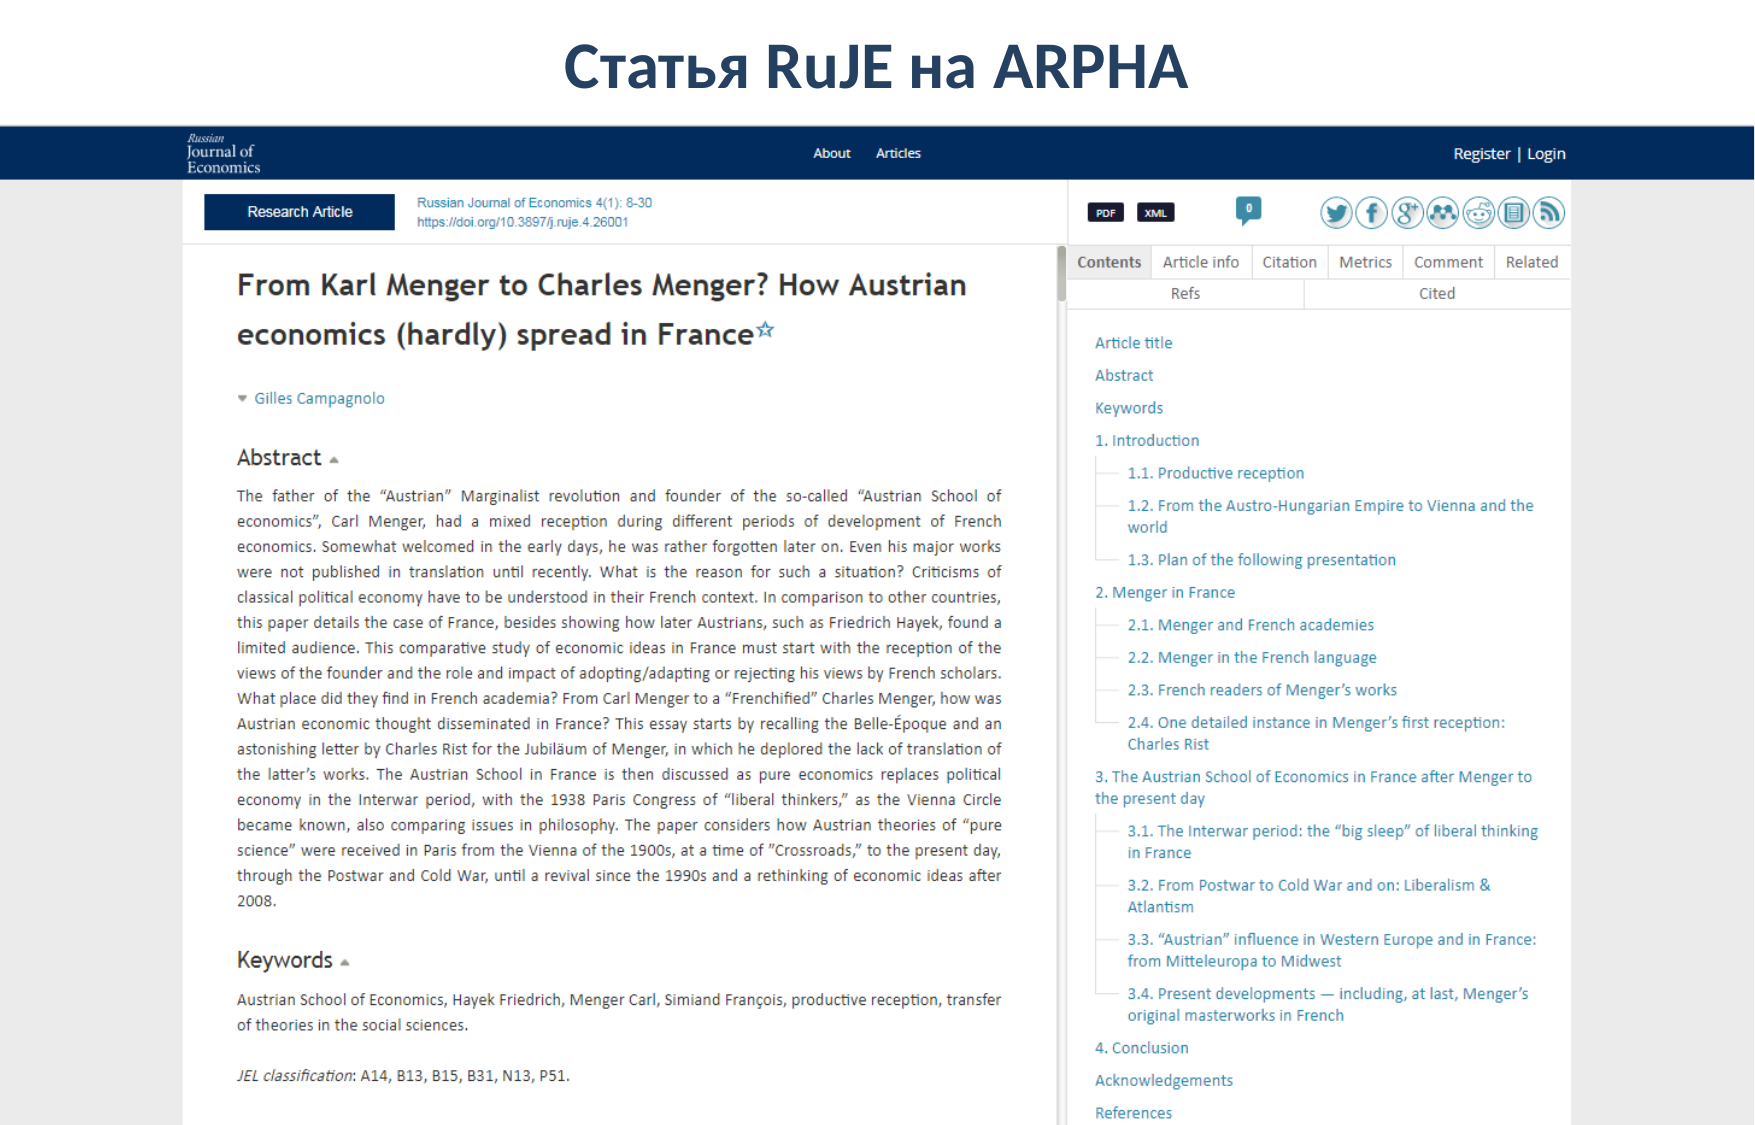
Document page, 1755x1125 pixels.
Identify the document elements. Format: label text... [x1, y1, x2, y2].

text_box Статья RuJE на ARPHA [0, 0, 1755, 124]
picture [0, 124, 1755, 1125]
